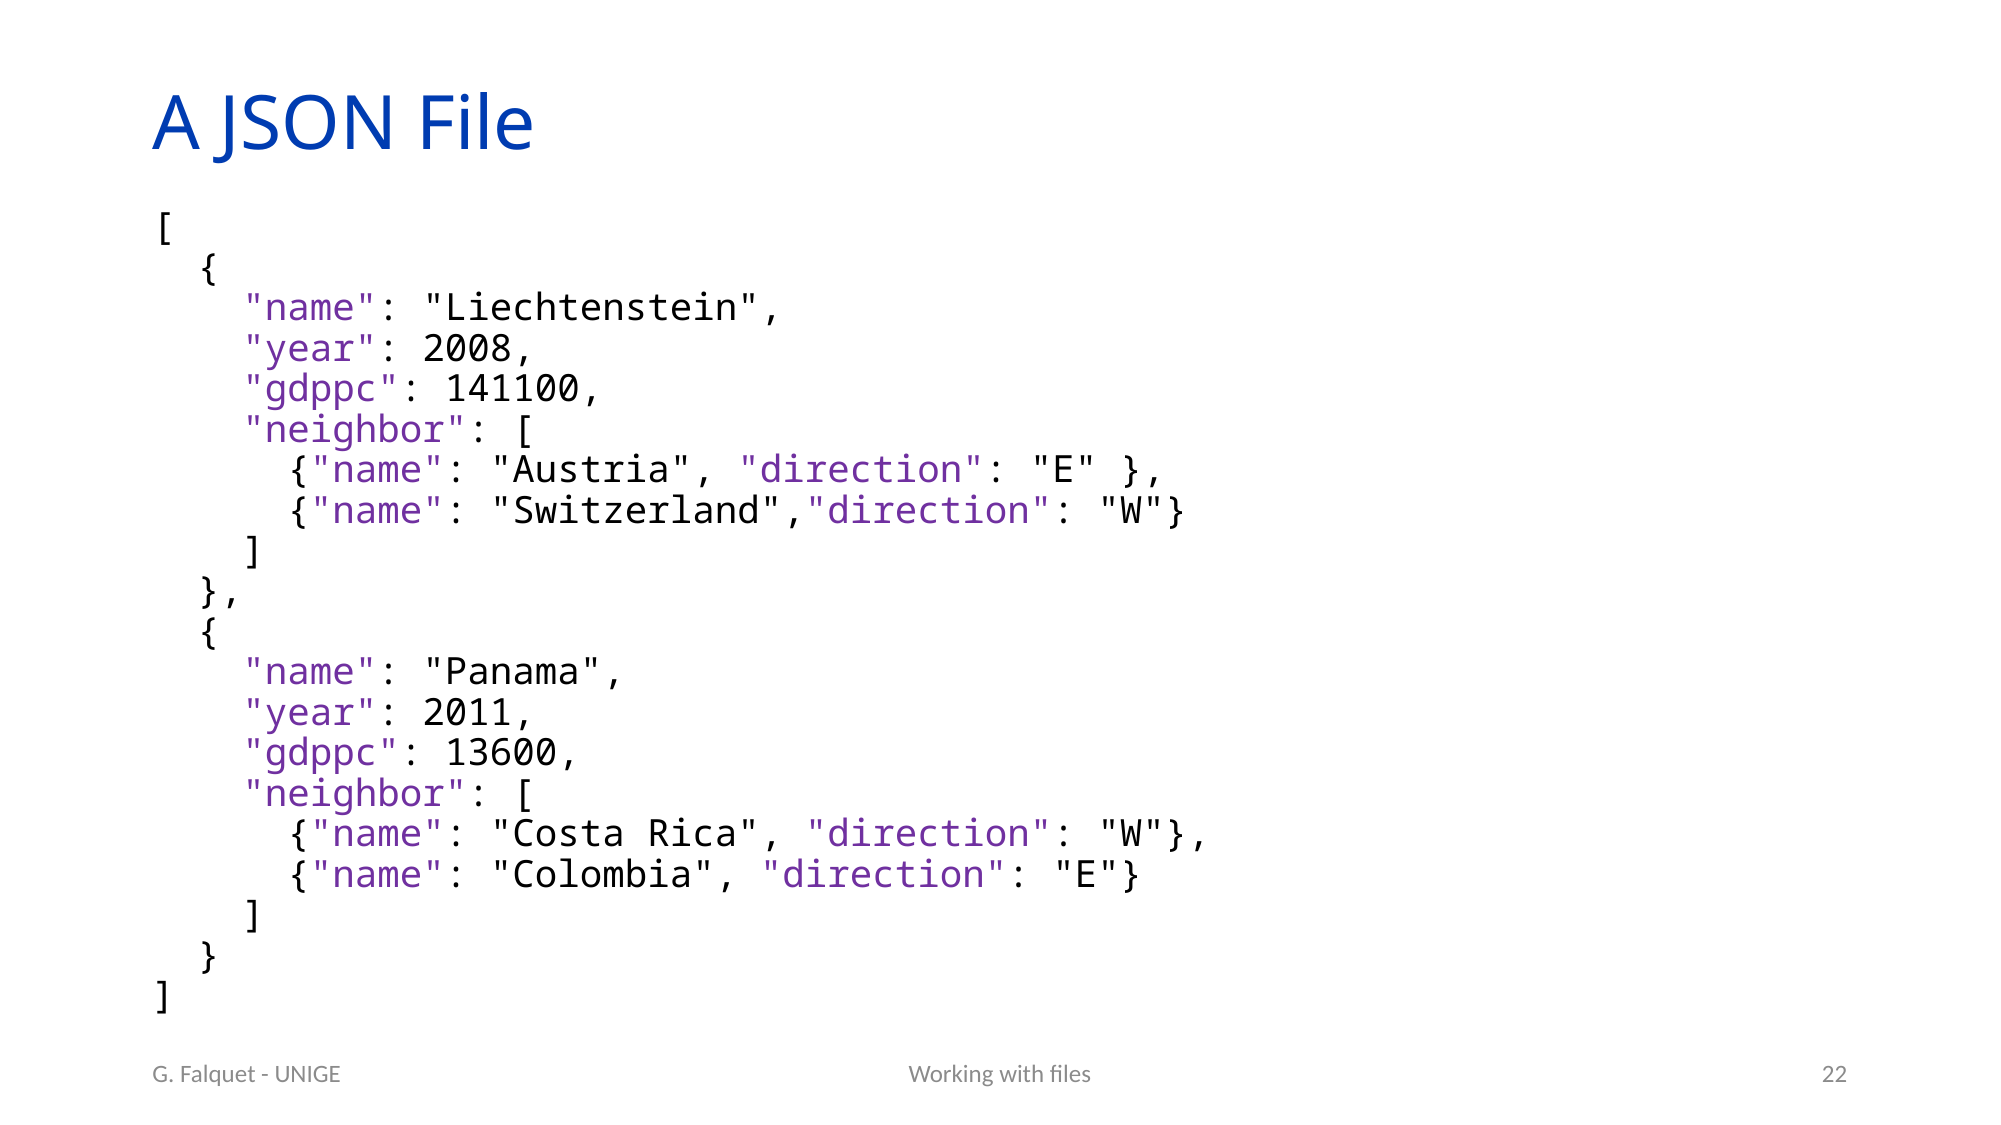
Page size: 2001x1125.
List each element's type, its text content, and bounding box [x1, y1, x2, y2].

slide_number 22 [1412, 1042, 1863, 1103]
slide_number G. Falquet - UNIGE [137, 1042, 588, 1103]
title A JSON File [137, 59, 1863, 192]
list [ { "name": "Liechtenstein", "year": 2008, "gdppc": 141100, "neighbor": [ {"name": "Austria", "direction": "E" }, {"name": "Switzerland","direction": "W"} ] }, { "name": "Panama", "year": 2011, "gdppc": 13600, "neighbor": [ {"name": "Costa Rica", "direction": "W"}, {"name": "Colombia", "direction": "E"} ] } ] [137, 200, 1863, 1014]
footer Working with files [662, 1042, 1338, 1103]
